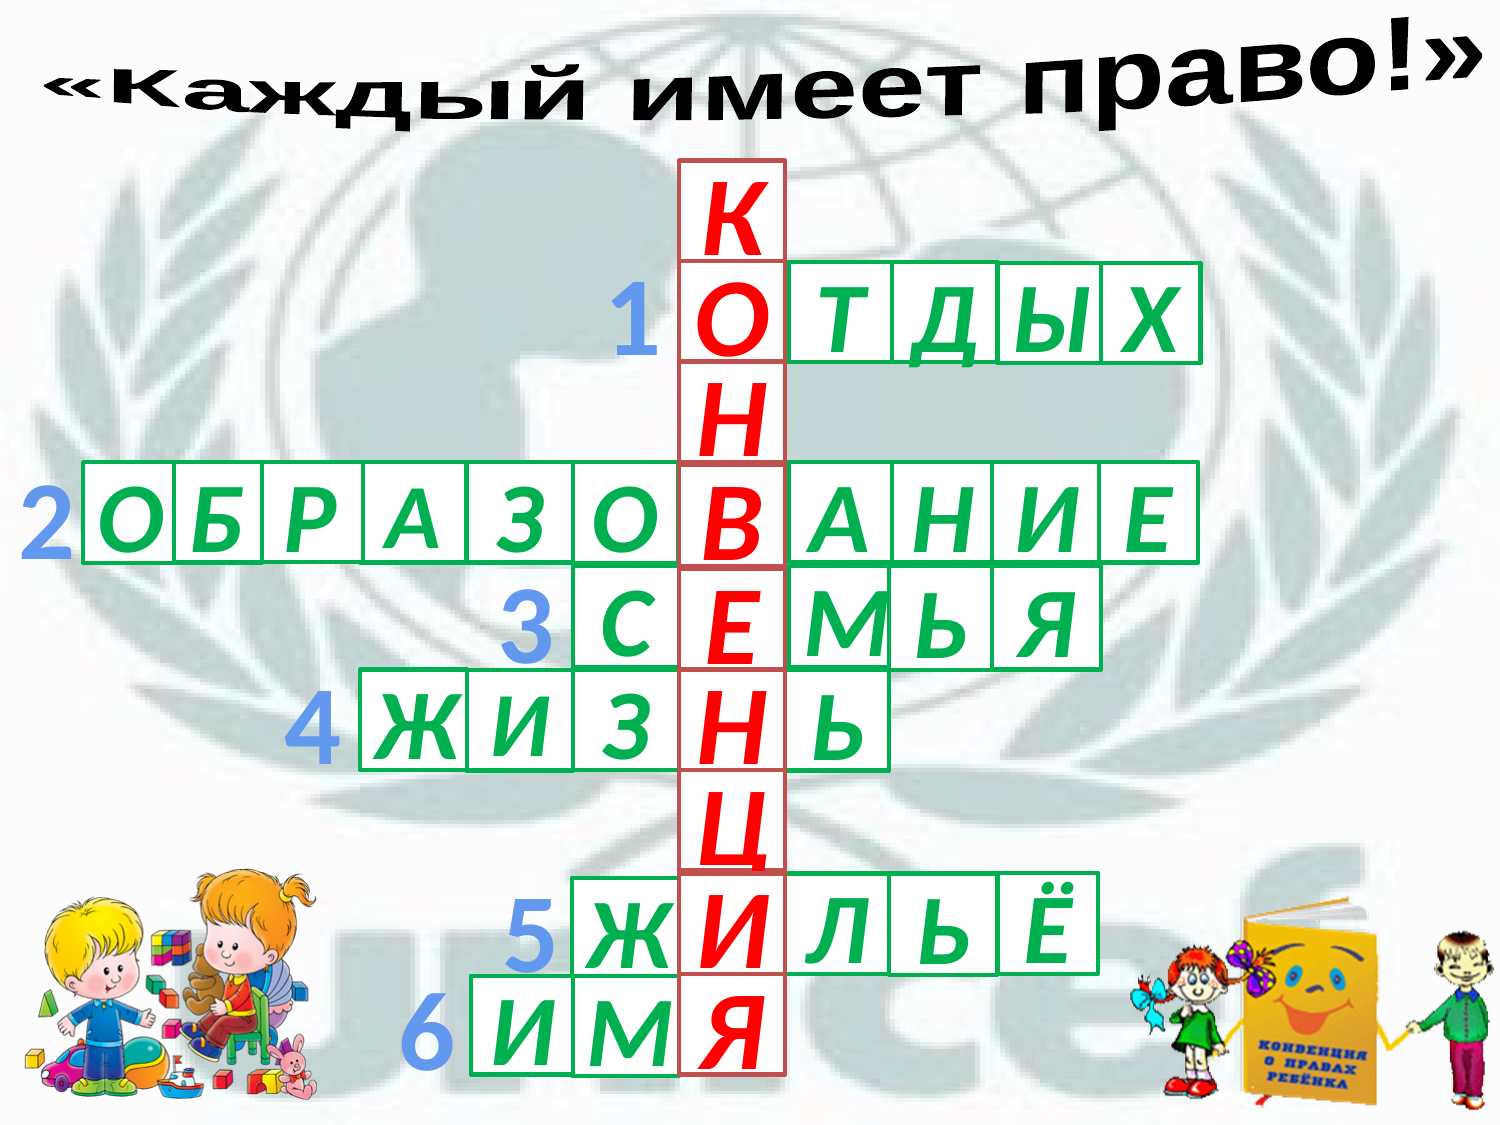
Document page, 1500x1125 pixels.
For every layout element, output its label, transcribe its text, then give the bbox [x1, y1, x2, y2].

text_box Ь [787, 668, 891, 773]
text_box К [677, 158, 787, 259]
text_box 5 [487, 852, 575, 1003]
text_box Е [677, 567, 787, 667]
text_box 2 [3, 439, 91, 590]
picture [1125, 892, 1500, 1116]
text_box И [990, 460, 1097, 564]
text_box А [358, 460, 469, 565]
text_box З [571, 667, 677, 772]
text_box 4 [269, 644, 357, 795]
text_box Я [677, 972, 787, 1077]
text_box 1 [589, 235, 677, 386]
text_box Е [1097, 460, 1200, 565]
text_box И [471, 974, 575, 1077]
text_box Я [990, 564, 1103, 672]
text_box О [677, 259, 787, 359]
text_box 3 [482, 543, 570, 694]
text_box А [787, 460, 890, 564]
text_box Ц [677, 768, 787, 871]
text_box О [575, 460, 677, 564]
text_box Ы [995, 261, 1099, 365]
text_box И [464, 668, 575, 773]
text_box Ж [358, 667, 469, 772]
text_box И [677, 871, 787, 972]
text_box Н [677, 667, 787, 768]
text_box 6 [383, 950, 471, 1101]
text_box М [570, 974, 681, 1078]
text_box С [571, 564, 677, 667]
picture [14, 859, 334, 1103]
text_box Л [787, 871, 887, 976]
text_box Ё [995, 871, 1100, 976]
text_box М [787, 564, 887, 668]
text_box З [469, 460, 575, 565]
text_box Р [264, 460, 365, 564]
text_box О [91, 460, 176, 565]
text_box Т [787, 260, 890, 364]
text_box Х [1099, 261, 1203, 365]
text_box Ь [887, 564, 990, 672]
text_box Ь [887, 871, 999, 977]
text_box Б [176, 460, 264, 565]
text_box Н [890, 460, 990, 564]
text_box Ж [575, 876, 677, 974]
text_box Д [890, 260, 1000, 364]
text_box В [677, 463, 787, 567]
text_box Н [677, 359, 787, 463]
